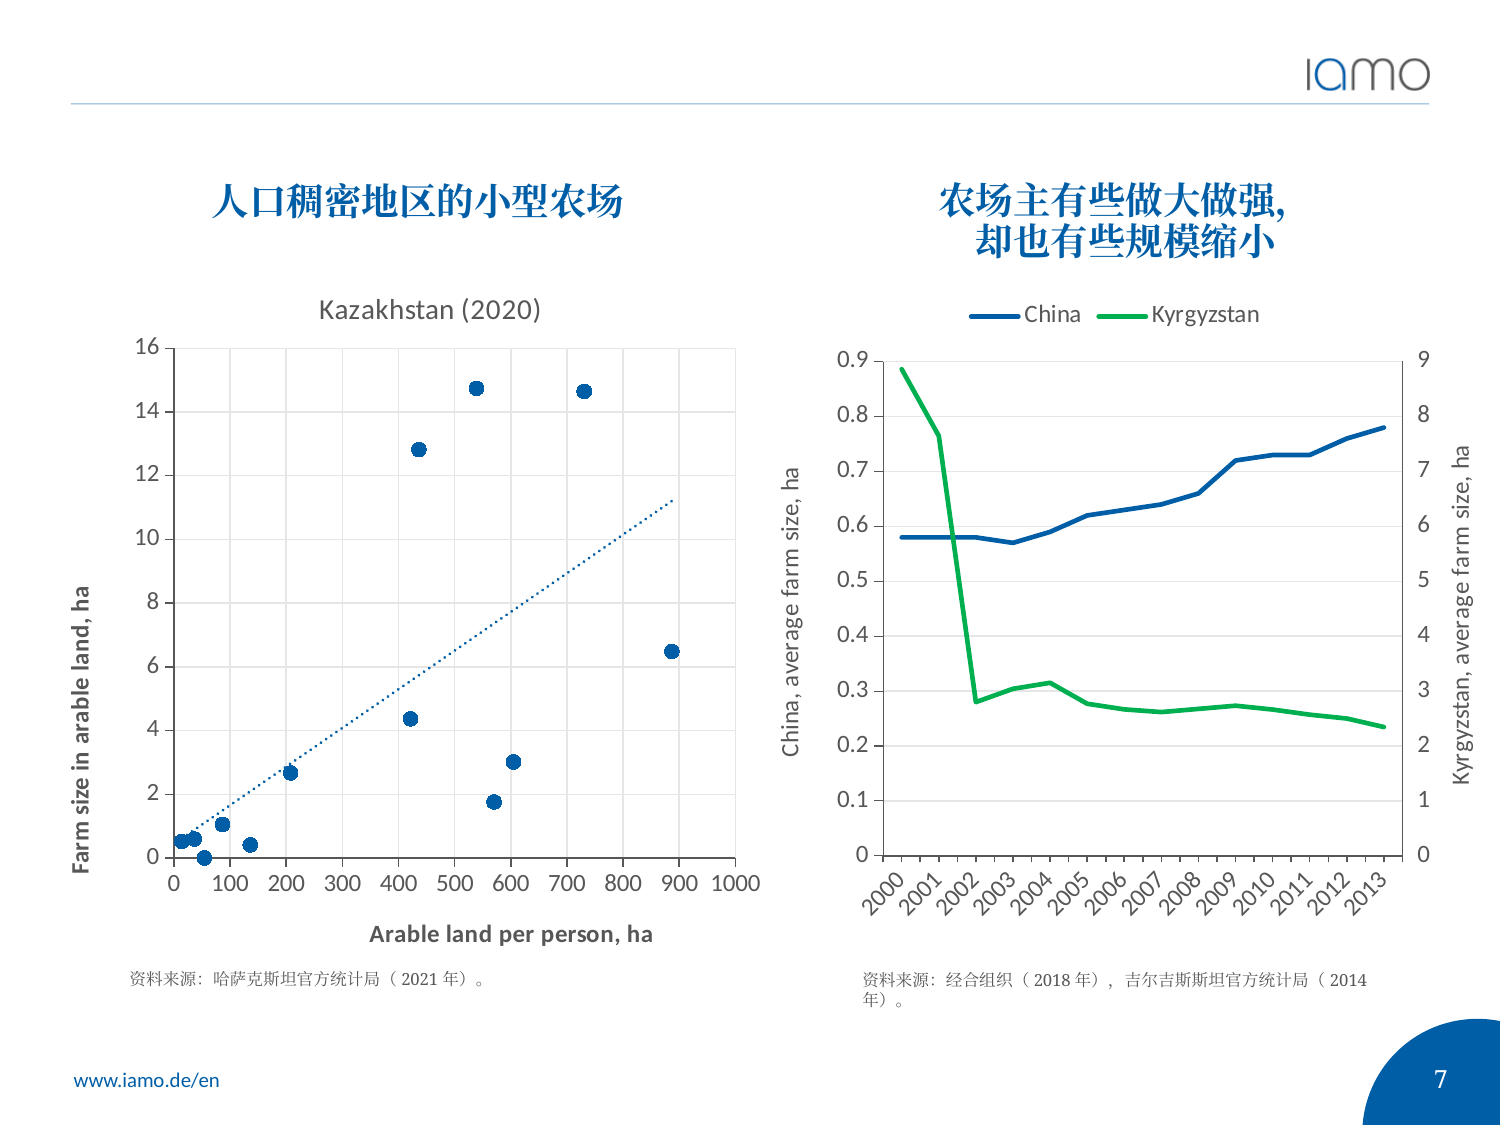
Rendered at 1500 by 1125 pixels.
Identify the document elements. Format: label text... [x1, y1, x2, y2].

text_box 农场主有些做大做强， 却也有些规模缩小 [788, 182, 1464, 262]
slide_number 7 [1358, 1048, 1463, 1109]
picture [1295, 44, 1441, 103]
chart [60, 287, 1491, 957]
text_box 人口稠密地区的小型农场 [149, 182, 687, 263]
text_box 资料来源：经合组织（2018年），吉尔吉斯斯坦官方统计局（2014年）。 [847, 962, 1404, 998]
text_box 资料来源：哈萨克斯坦官方统计局（2021年）。 [114, 961, 671, 997]
